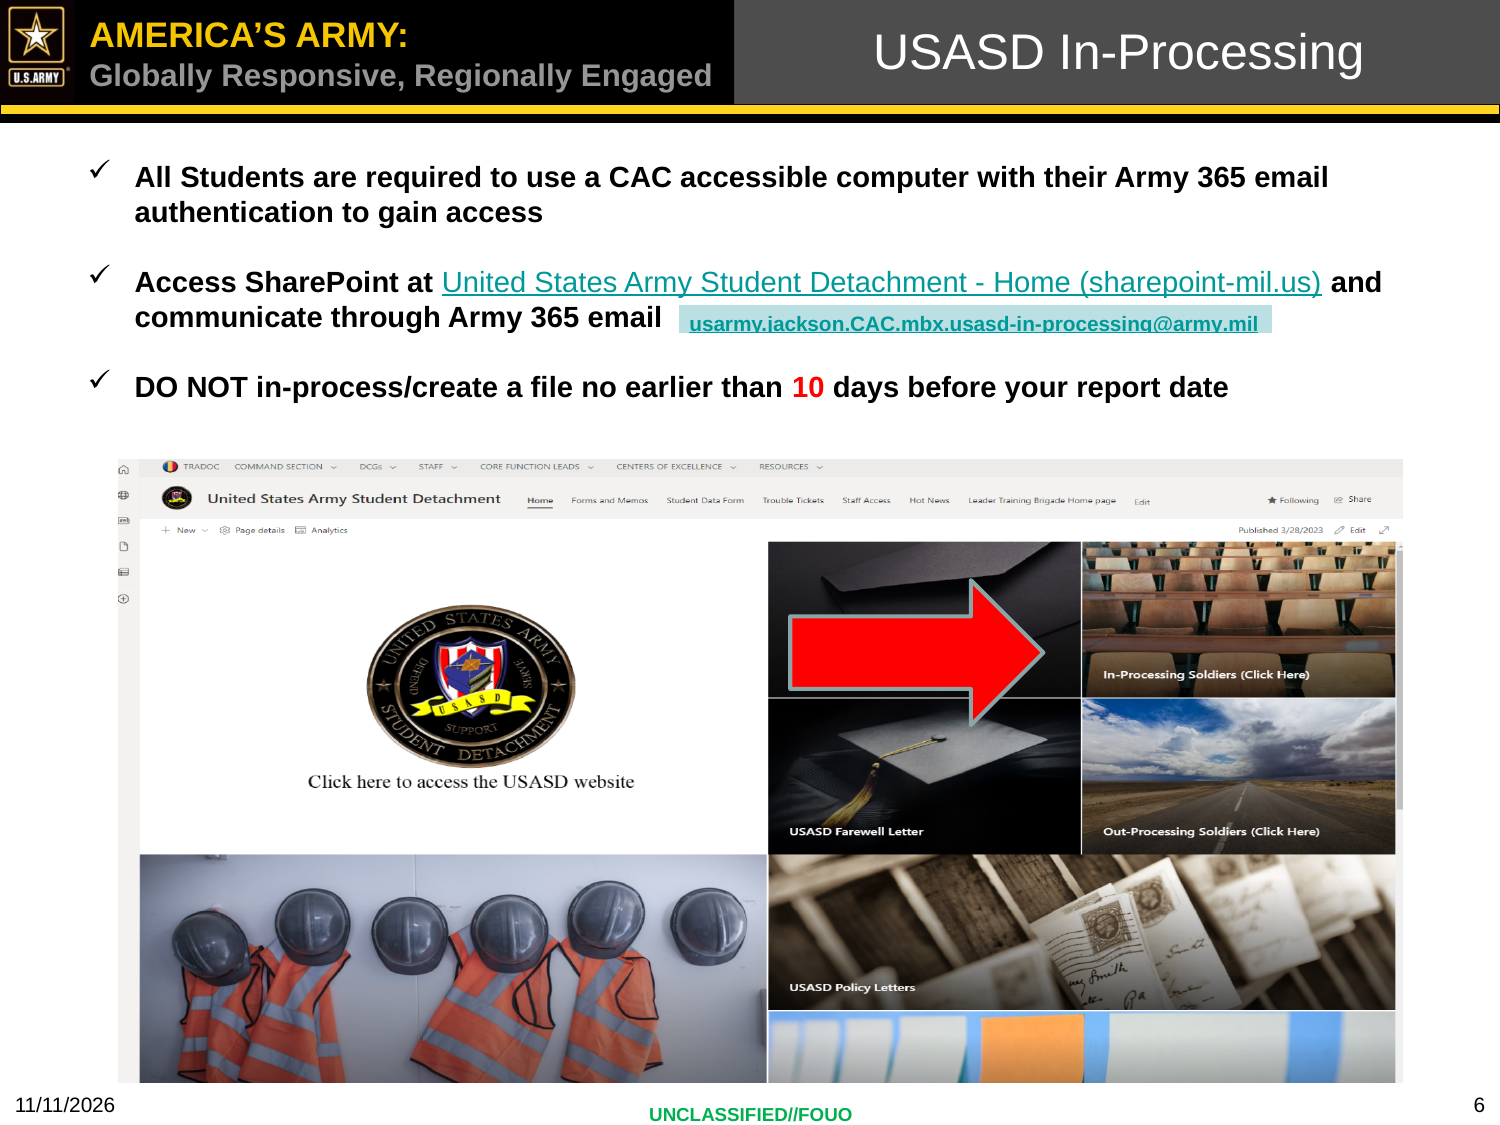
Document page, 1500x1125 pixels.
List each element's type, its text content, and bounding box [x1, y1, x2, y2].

picture [0, 0, 74, 103]
picture [118, 459, 1403, 1083]
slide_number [0, 1084, 350, 1125]
table_header usarmy.jackson.CAC.mbx.usasd-in-processing@army.mil [679, 305, 1272, 333]
slide_number 6 [1149, 1084, 1500, 1125]
text_box All Students are required to use a CAC accessible computer with their Army 365 email authentication to gain access Access SharePoint at United States Army Student Detachment - Home (sharepoint-mil.us) and communicate through Army 365 email DO NOT in-process/create a file no earlier than 10 days before your report date [72, 150, 1403, 411]
title USASD In-Processing [737, 0, 1500, 100]
